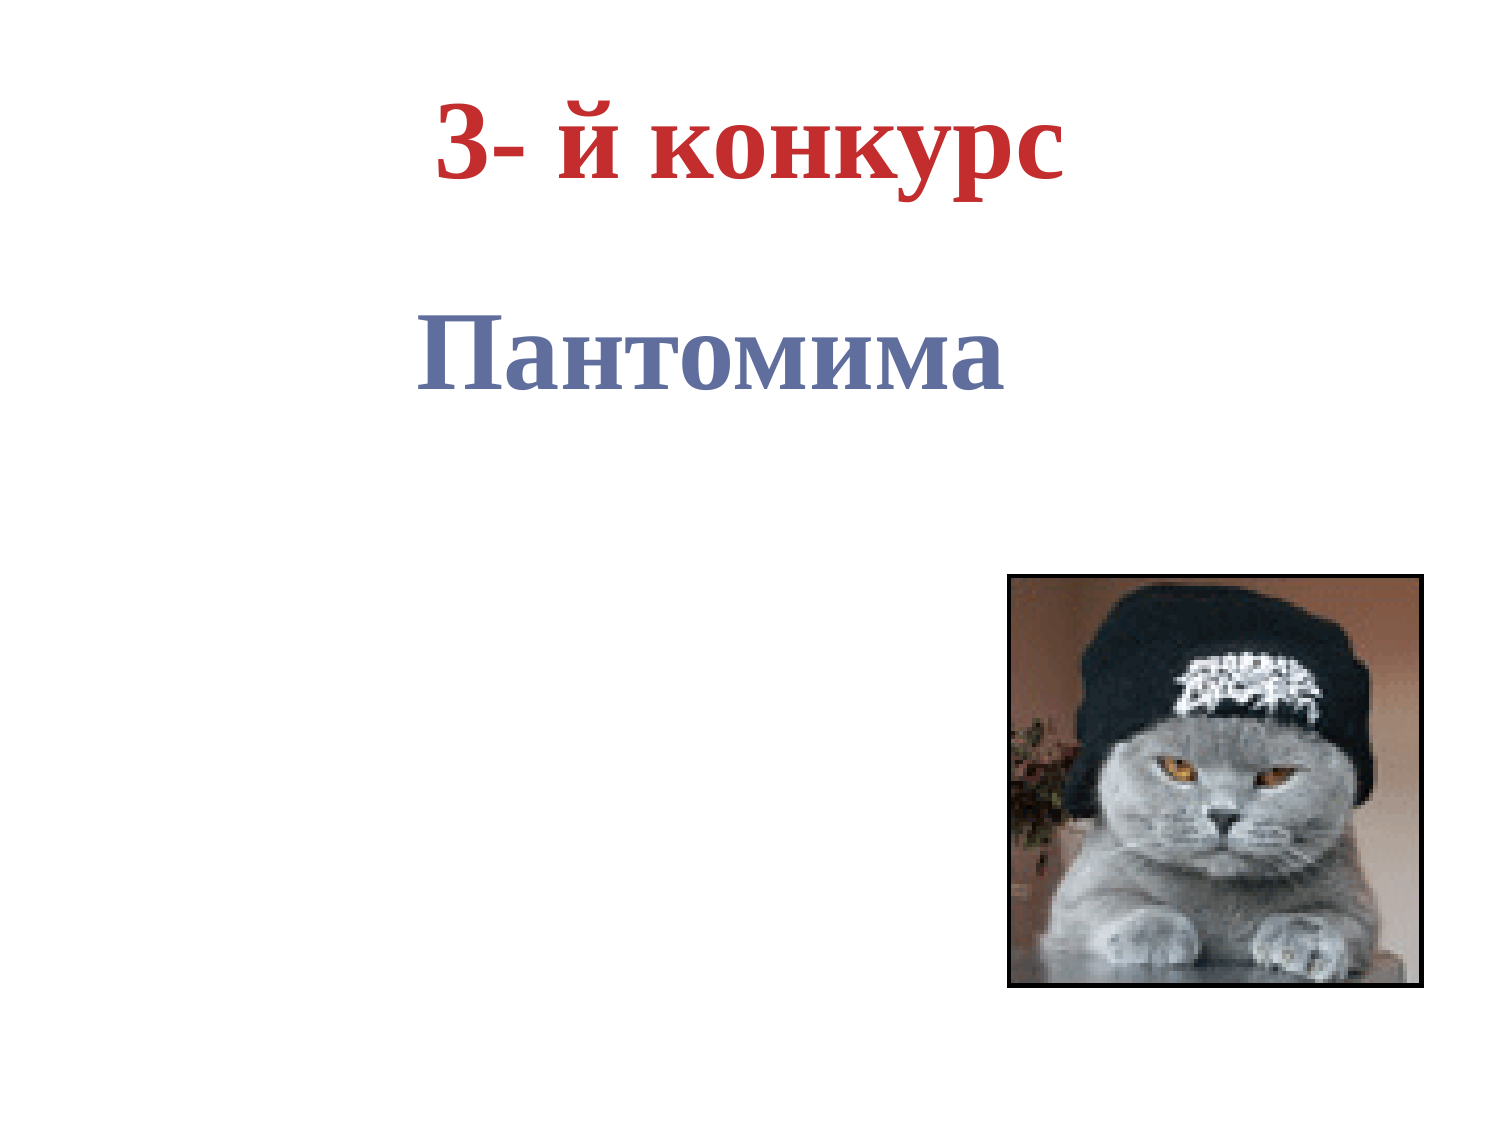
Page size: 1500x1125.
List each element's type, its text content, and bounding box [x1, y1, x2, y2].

picture [1007, 573, 1424, 988]
text_box 3- й конкурс [361, 58, 1139, 344]
text_box Пантомима [401, 269, 1022, 420]
